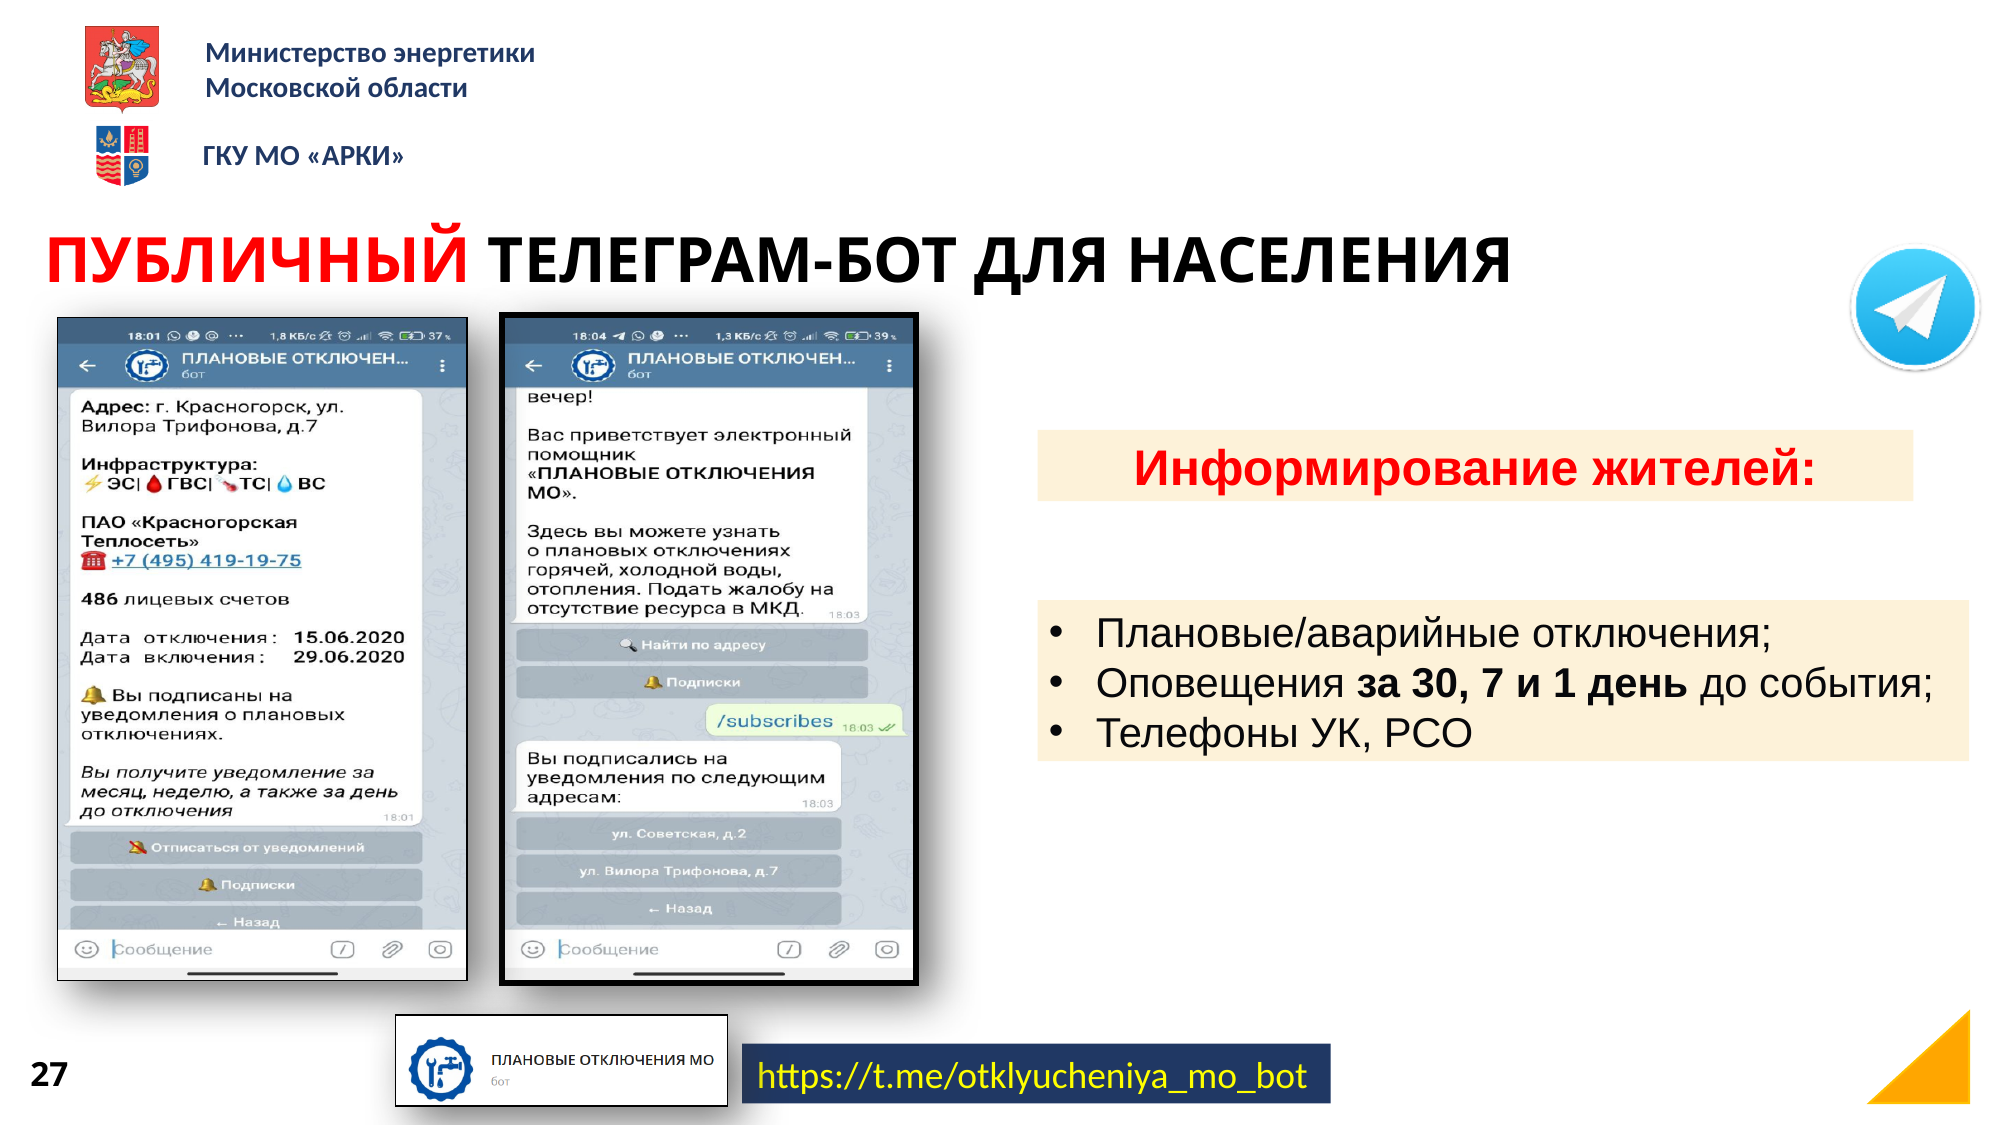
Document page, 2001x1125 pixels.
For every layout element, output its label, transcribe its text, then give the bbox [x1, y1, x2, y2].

text_box Публичный ТЕЛЕГРАМ-БОТ ДЛЯ населения [29, 212, 1985, 303]
text_box ГКУ МО «АРКИ» [188, 129, 740, 179]
text_box [1866, 1009, 1971, 1105]
text_box Плановые/аварийные отключения; Оповещения за 30, 7 и 1 день до события; Телефоны УК, РСО [1037, 600, 1970, 762]
picture [58, 318, 467, 980]
slide_number 27 [12, 1046, 87, 1107]
text_box Информирование жителей: [1037, 429, 1914, 502]
picture [396, 1015, 727, 1105]
picture [1842, 235, 1989, 379]
text_box Министерство энергетики Московской области [190, 26, 630, 111]
picture [85, 26, 159, 114]
text_box https://t.me/otklyucheniya_mo_bot [774, 1043, 1331, 1104]
picture [504, 318, 914, 980]
picture [90, 120, 153, 188]
